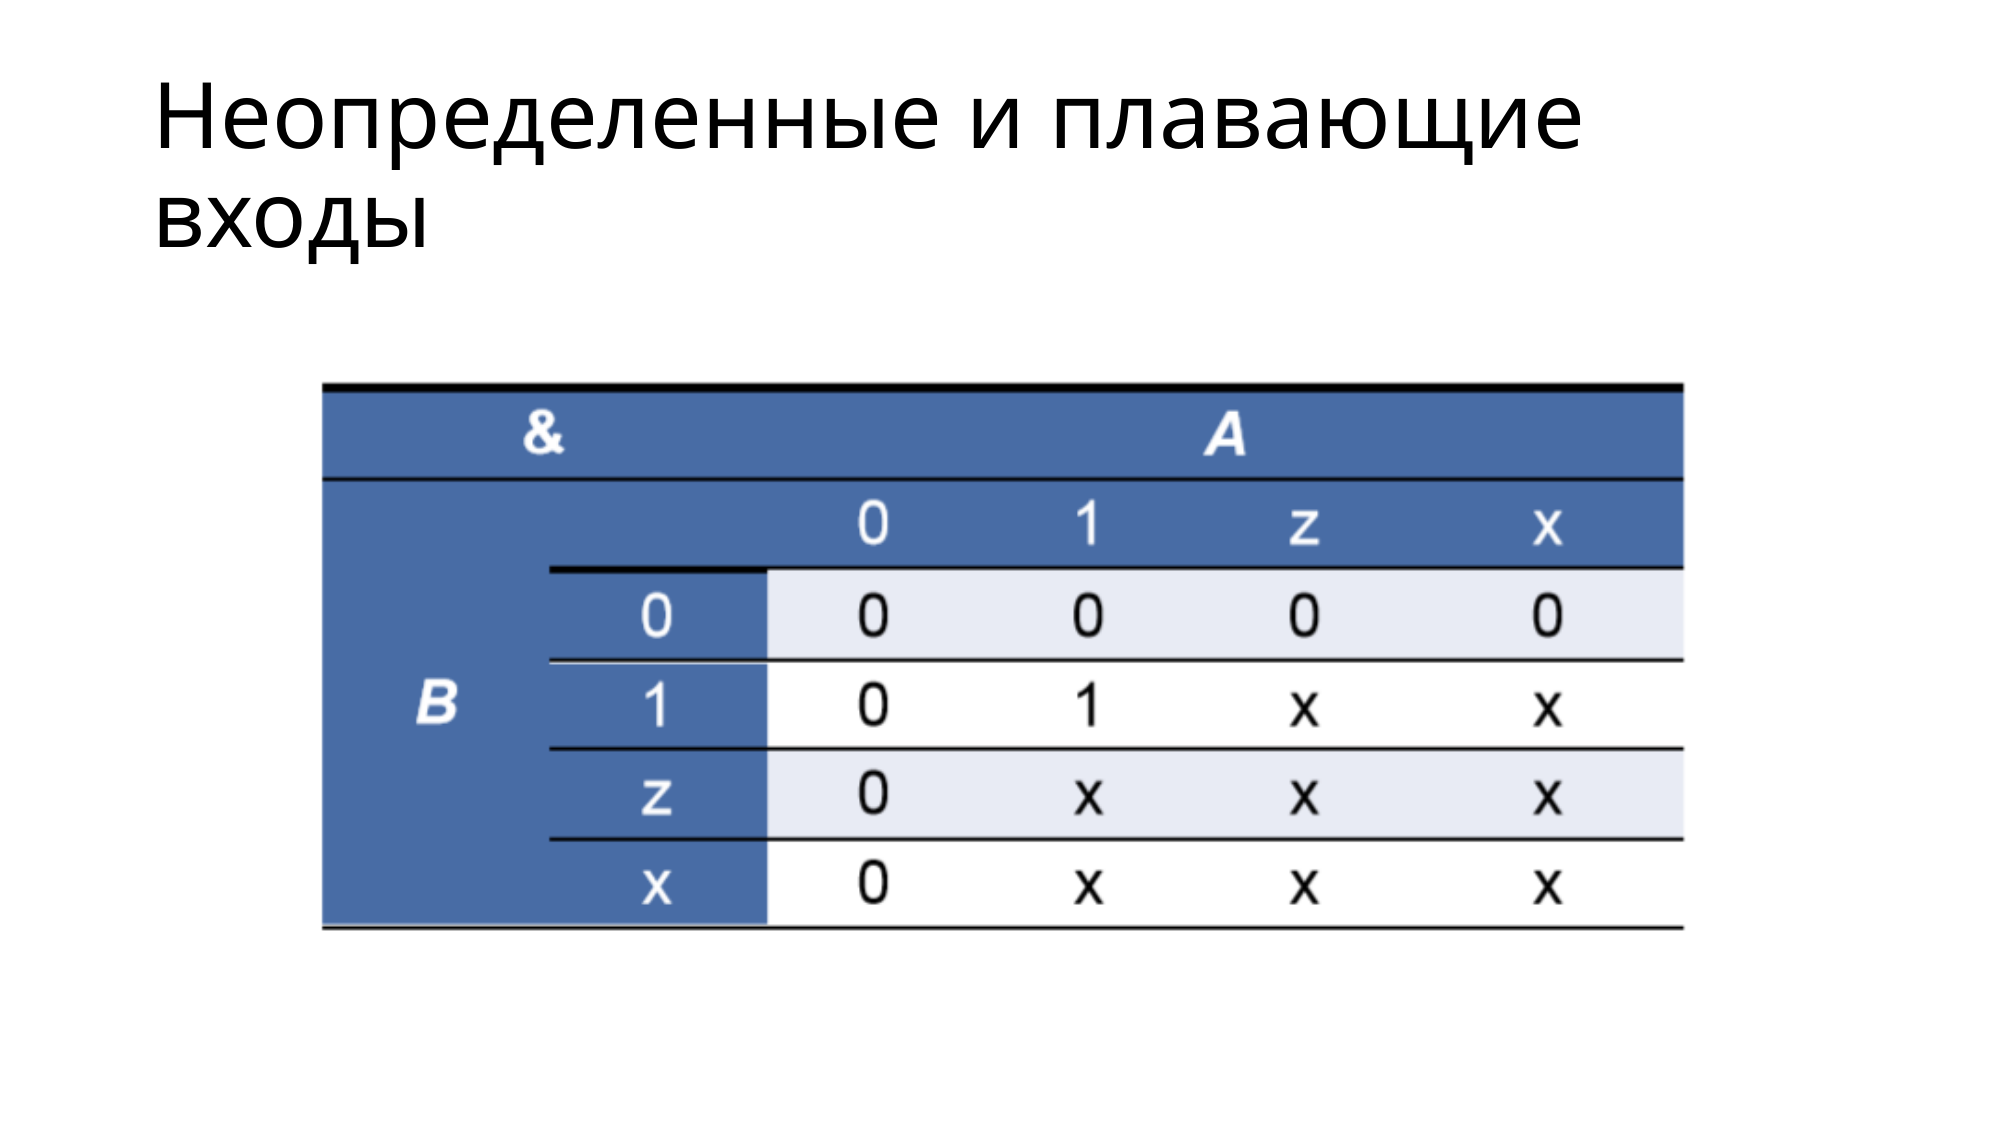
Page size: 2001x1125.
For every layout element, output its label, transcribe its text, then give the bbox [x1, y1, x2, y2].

title Неопределенные и плавающие входы [137, 59, 1863, 278]
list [304, 363, 1702, 951]
